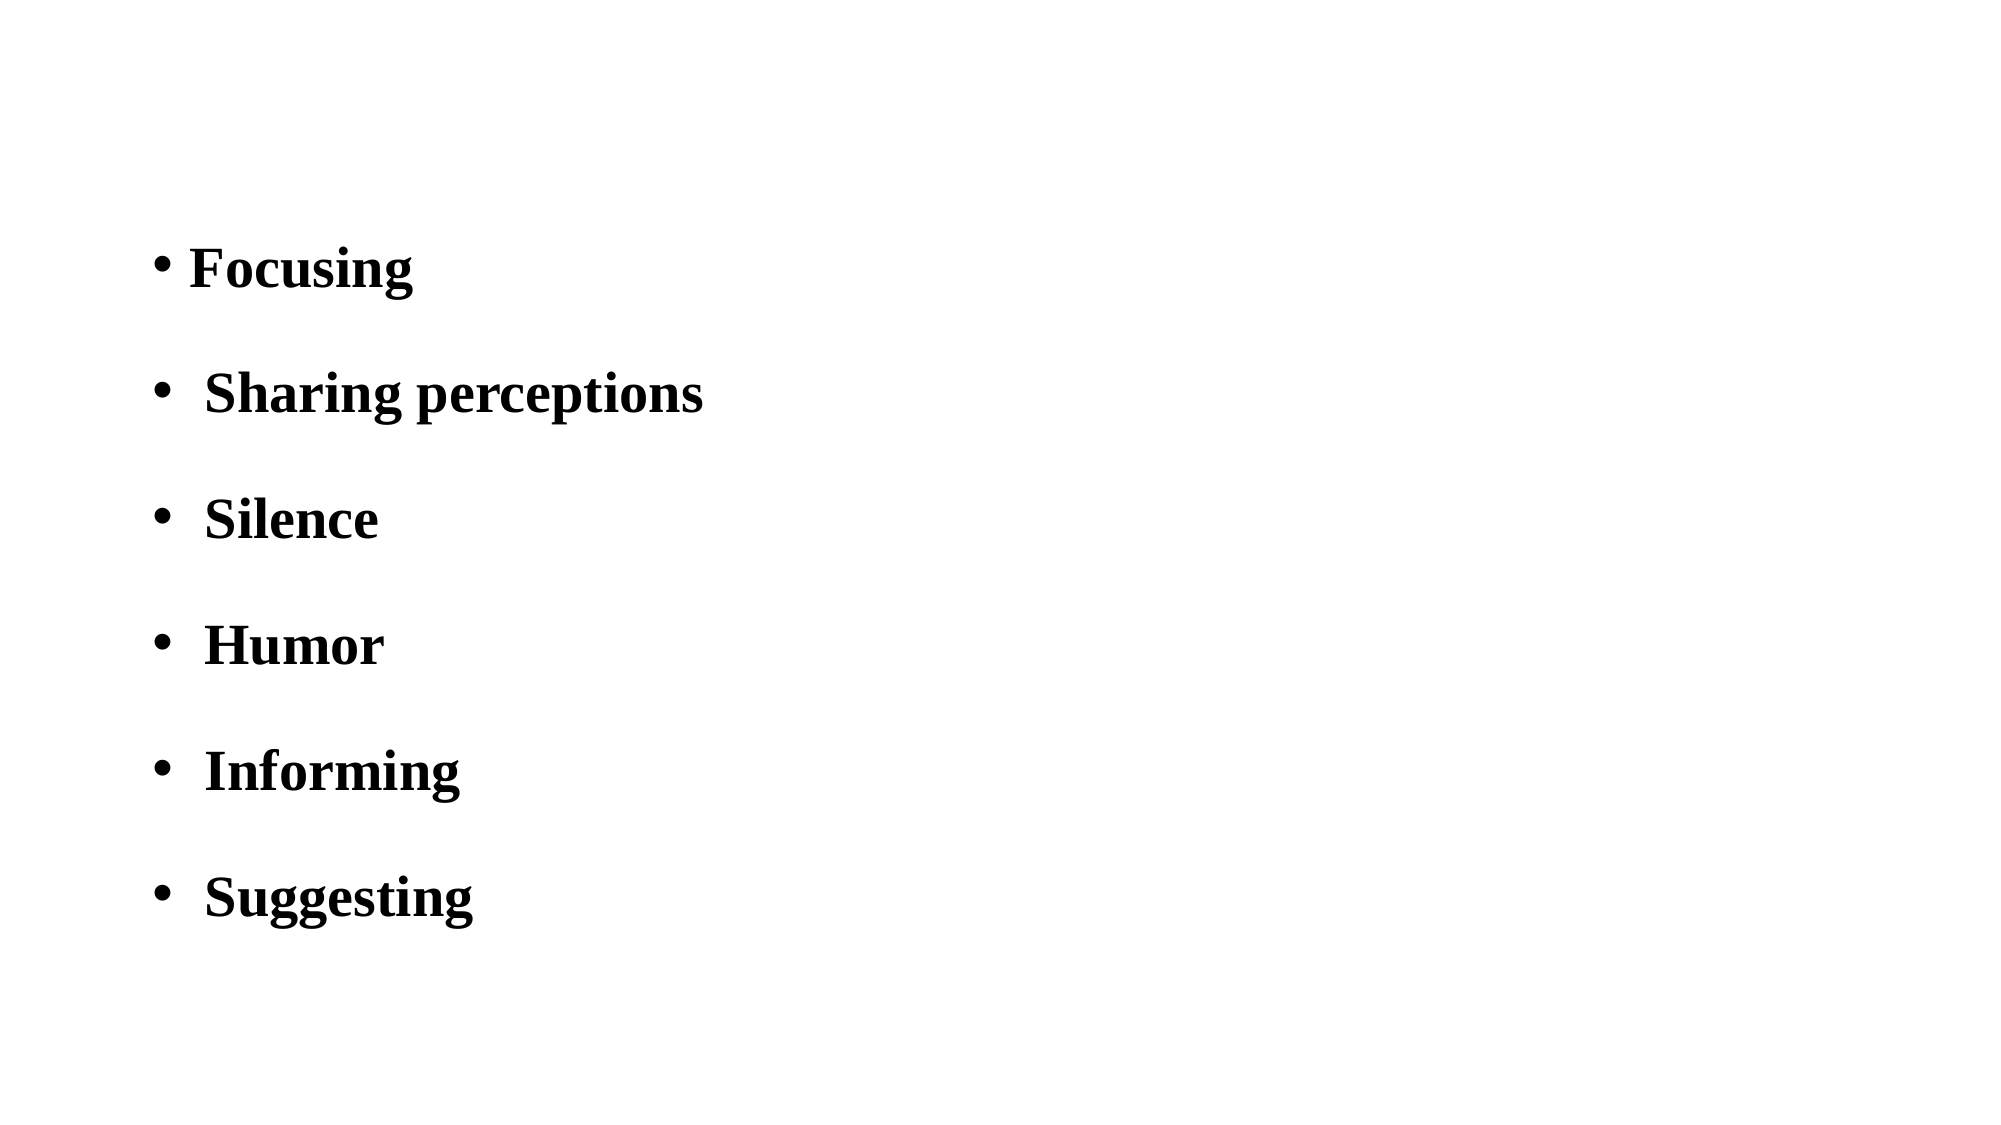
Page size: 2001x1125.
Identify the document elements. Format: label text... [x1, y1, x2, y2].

list Focusing Sharing perceptions Silence Humor Informing Suggesting [137, 186, 1863, 1014]
